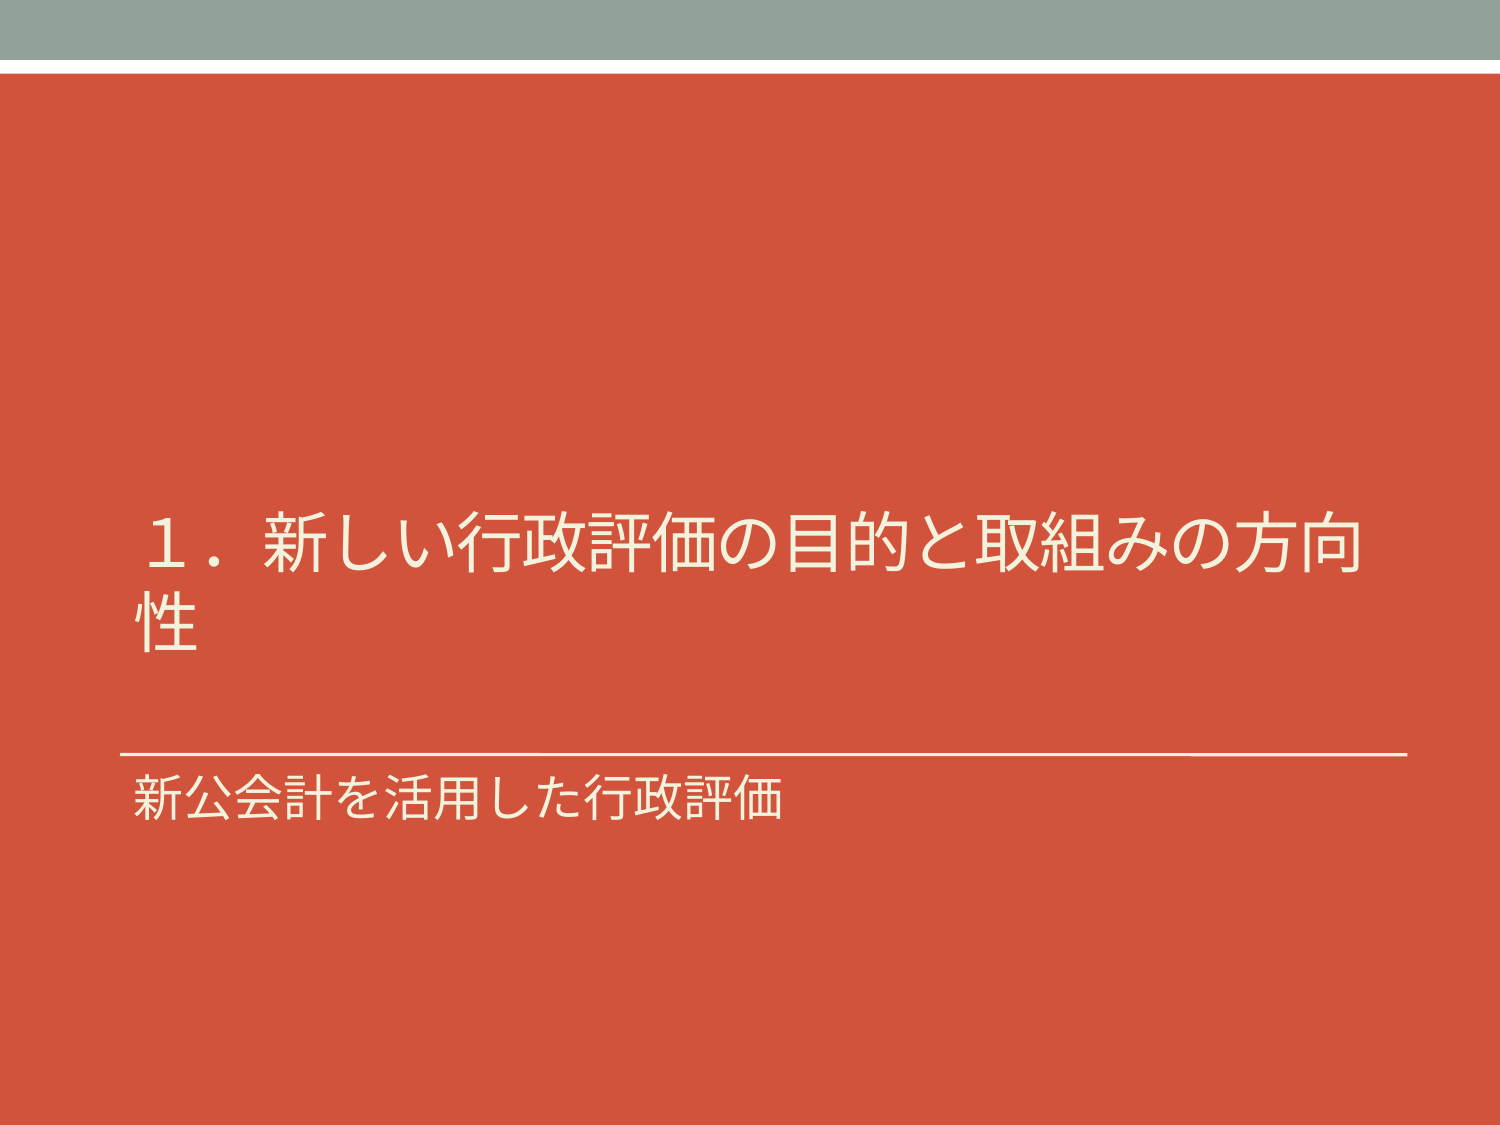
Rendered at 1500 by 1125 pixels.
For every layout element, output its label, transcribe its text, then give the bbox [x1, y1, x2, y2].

list 新公会計を活用した行政評価 [118, 758, 1394, 1006]
title １．新しい行政評価の目的と取組みの方向性 [118, 387, 1394, 749]
